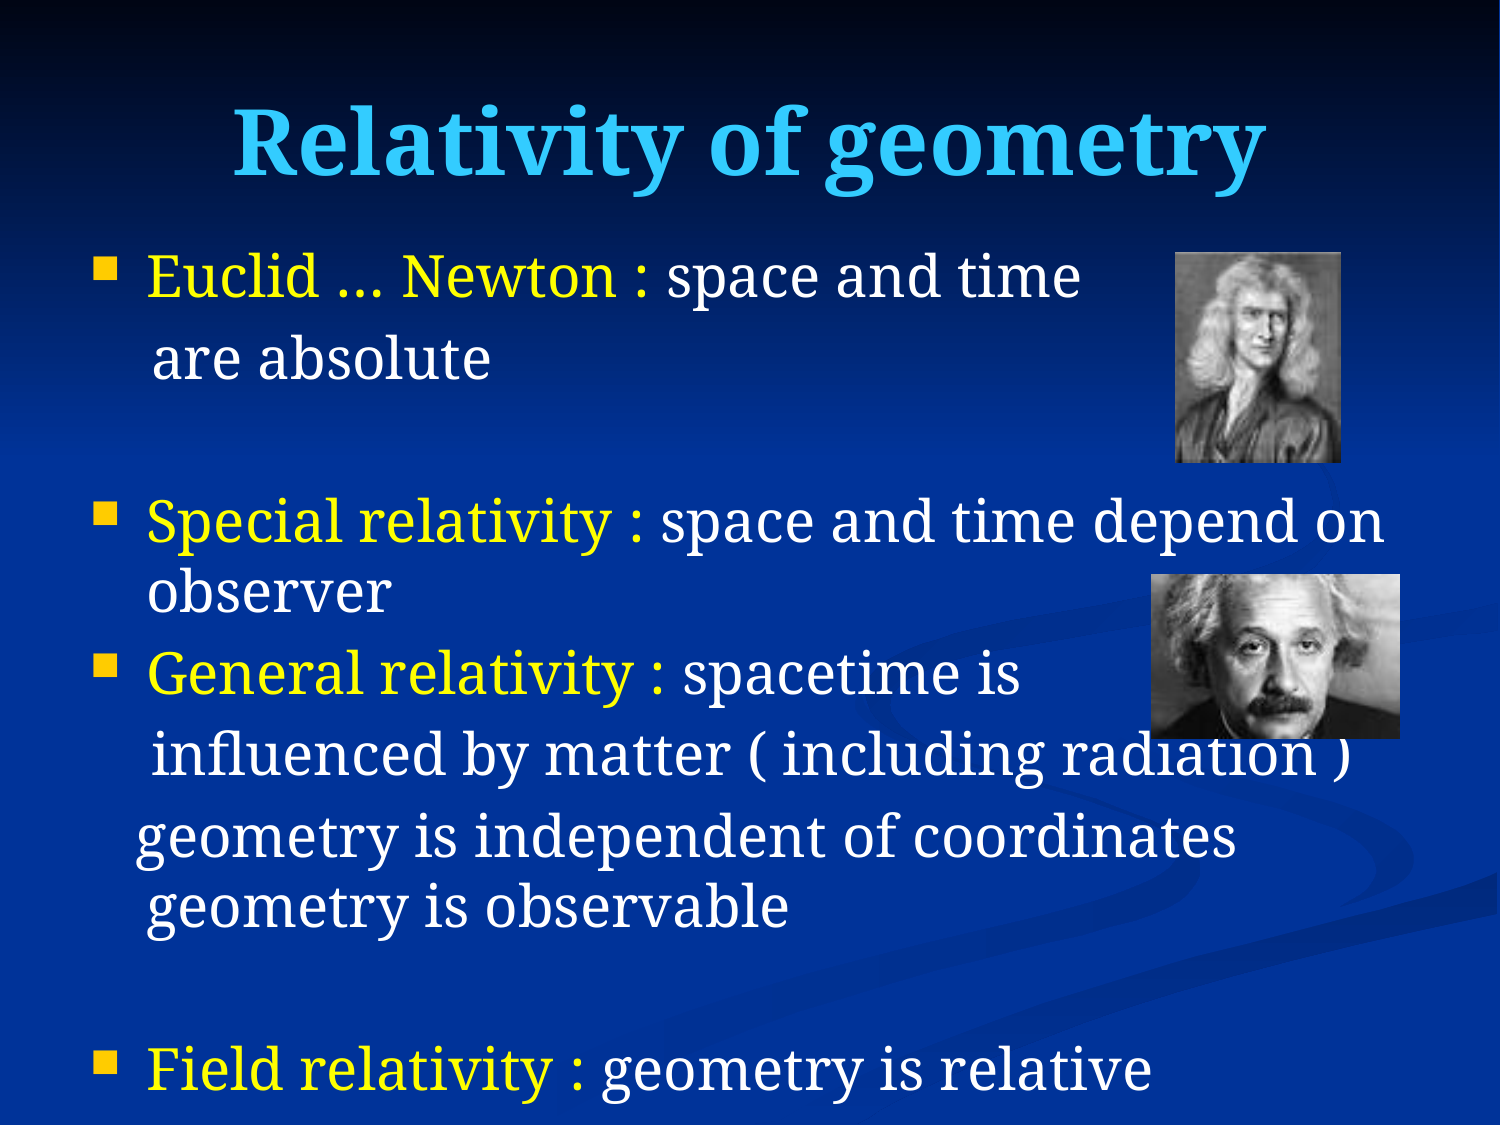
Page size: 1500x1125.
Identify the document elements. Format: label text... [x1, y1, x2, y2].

list Euclid … Newton : space and time are absolute Special relativity : space and time depend on observer General relativity : spacetime is influenced by matter ( including radiation ) geometry is independent of coordinates geometry is observable Field relativity : geometry is relative [74, 231, 1426, 1006]
picture [1151, 574, 1400, 739]
picture [1174, 251, 1341, 463]
title Relativity of geometry [74, 44, 1426, 231]
